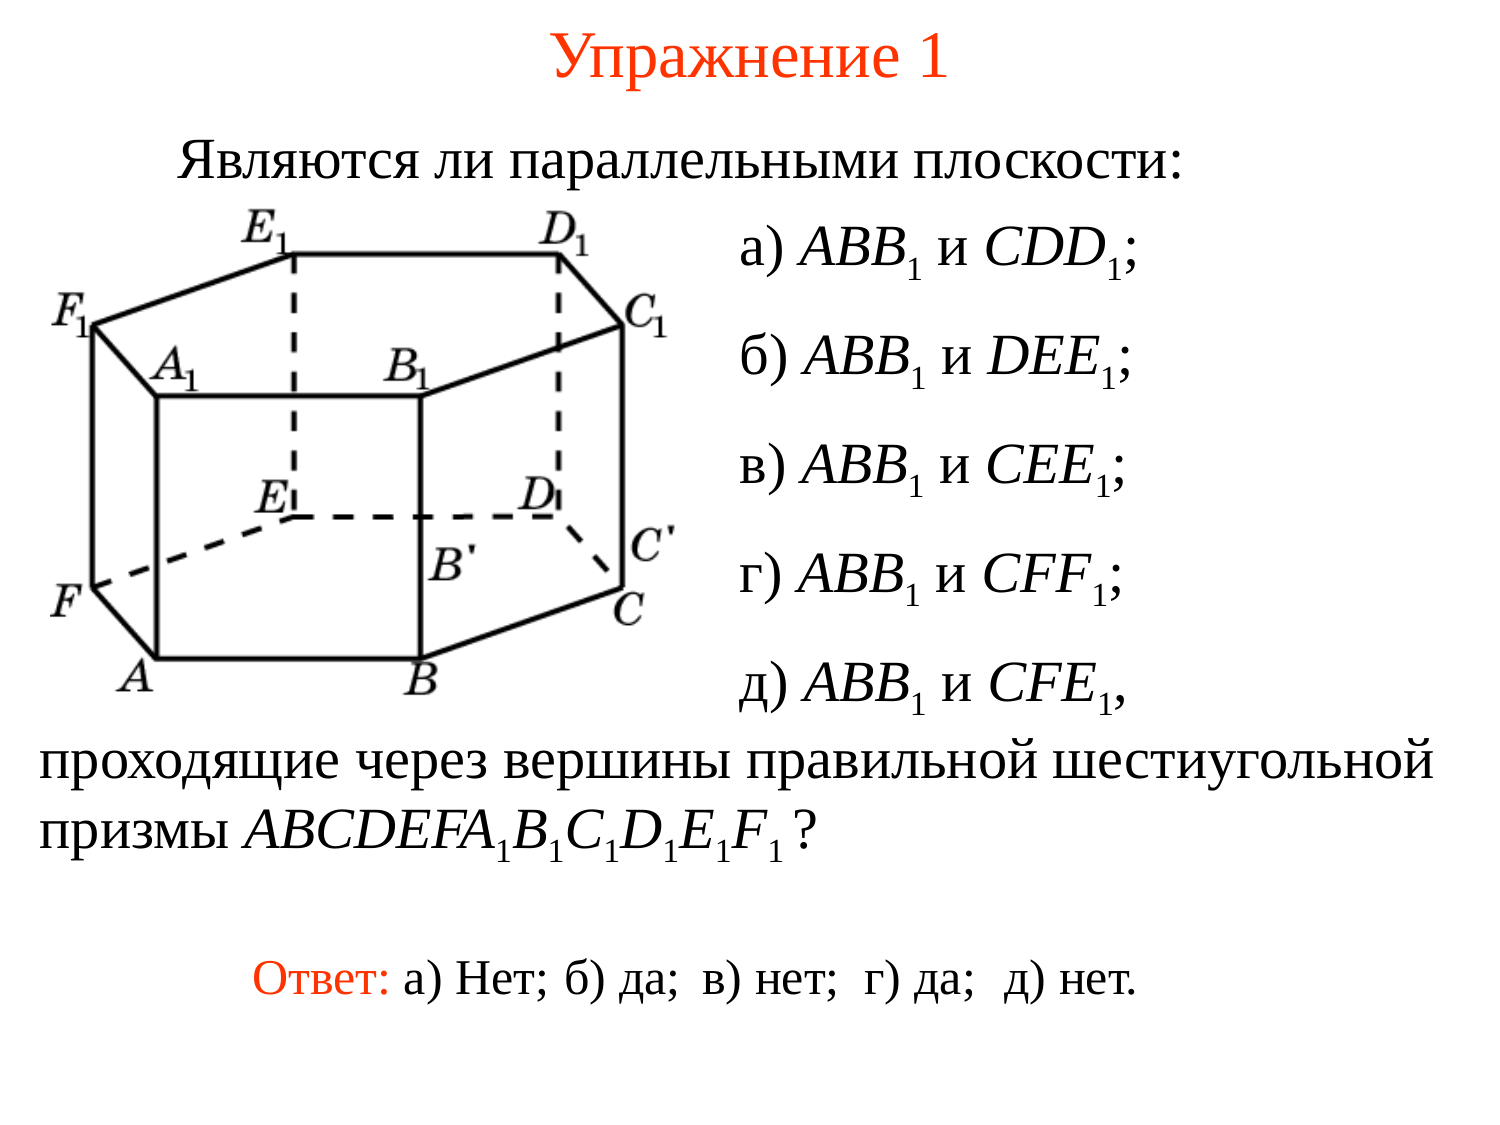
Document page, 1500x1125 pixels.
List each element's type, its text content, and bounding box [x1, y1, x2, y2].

text_box проходящие через вершины правильной шестиугольной призмы ABCDEFA1B1C1D1E1F1 ? [24, 712, 1475, 877]
text_box д) нет. [989, 937, 1154, 1013]
text_box а) ABB1 и CDD1; б) ABB1 и DEE1; в) ABB1 и CEE1; г) ABB1 и CFF1; д) ABB1 и CFE1, [724, 200, 1475, 712]
text_box б) да; [549, 937, 687, 1013]
picture [49, 199, 680, 709]
text_box в) нет; [687, 937, 849, 1013]
text_box г) да; [849, 937, 989, 1013]
text_box Упражнение 1 [112, 19, 1388, 83]
text_box Ответ: а) Нет; [237, 937, 549, 1013]
text_box Являются ли параллельными плоскости: [162, 112, 1275, 198]
